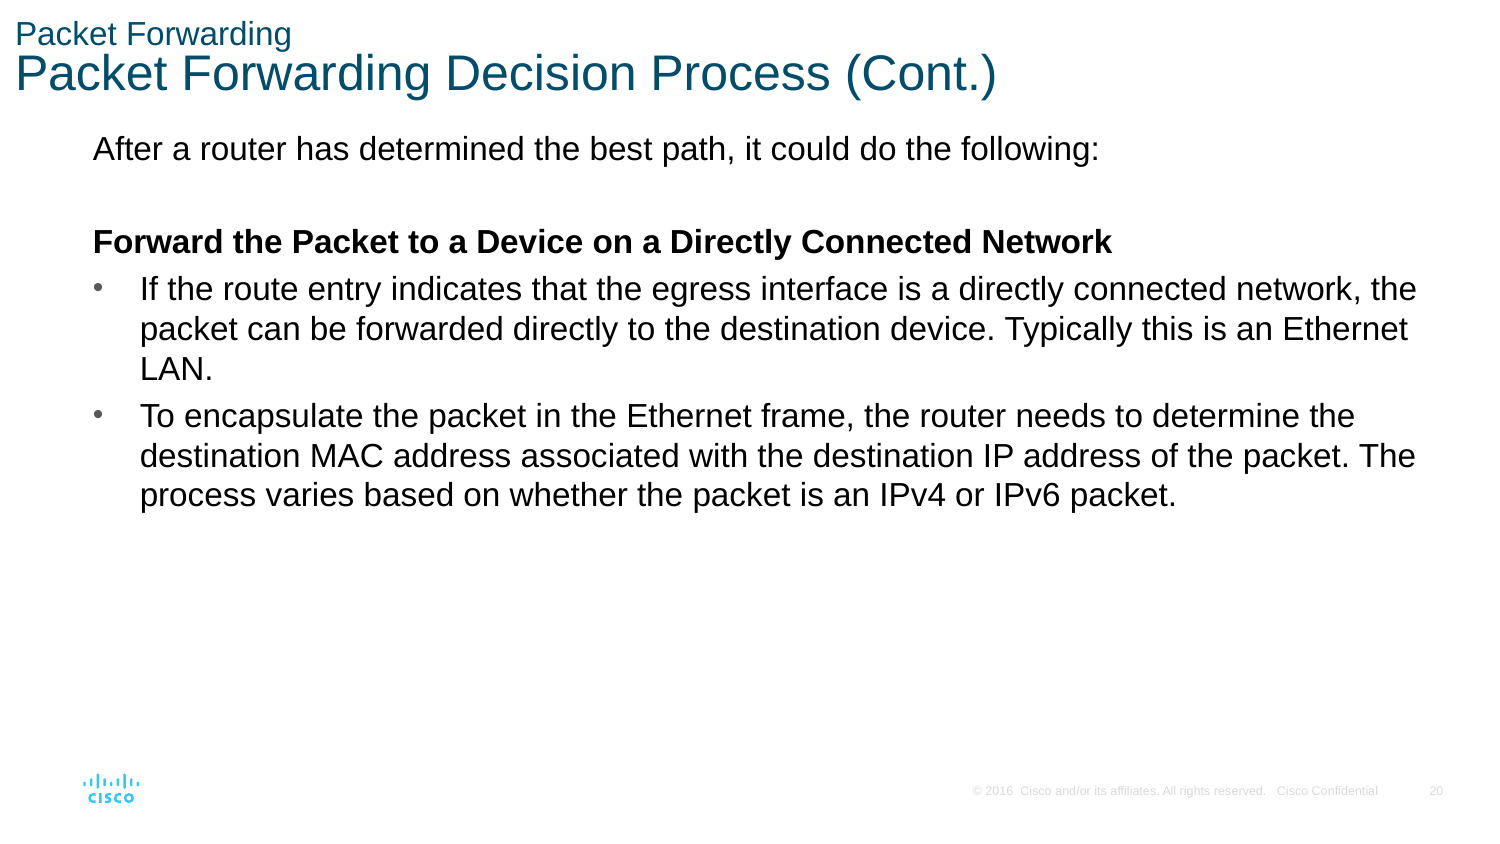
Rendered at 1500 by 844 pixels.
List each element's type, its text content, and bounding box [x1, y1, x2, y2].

title Packet Forwarding Packet Forwarding Decision Process (Cont.) [0, 0, 1369, 121]
list After a router has determined the best path, it could do the following: Forward the Packet to a Device on a Directly Connected Network If the route entry indicates that the egress interface is a directly connected network, the packet can be forwarded directly to the destination device. Typically this is an Ethernet LAN. To encapsulate the packet in the Ethernet frame, the router needs to determine the destination MAC address associated with the destination IP address of the packet. The process varies based on whether the packet is an IPv4 or IPv6 packet. [77, 120, 1437, 726]
